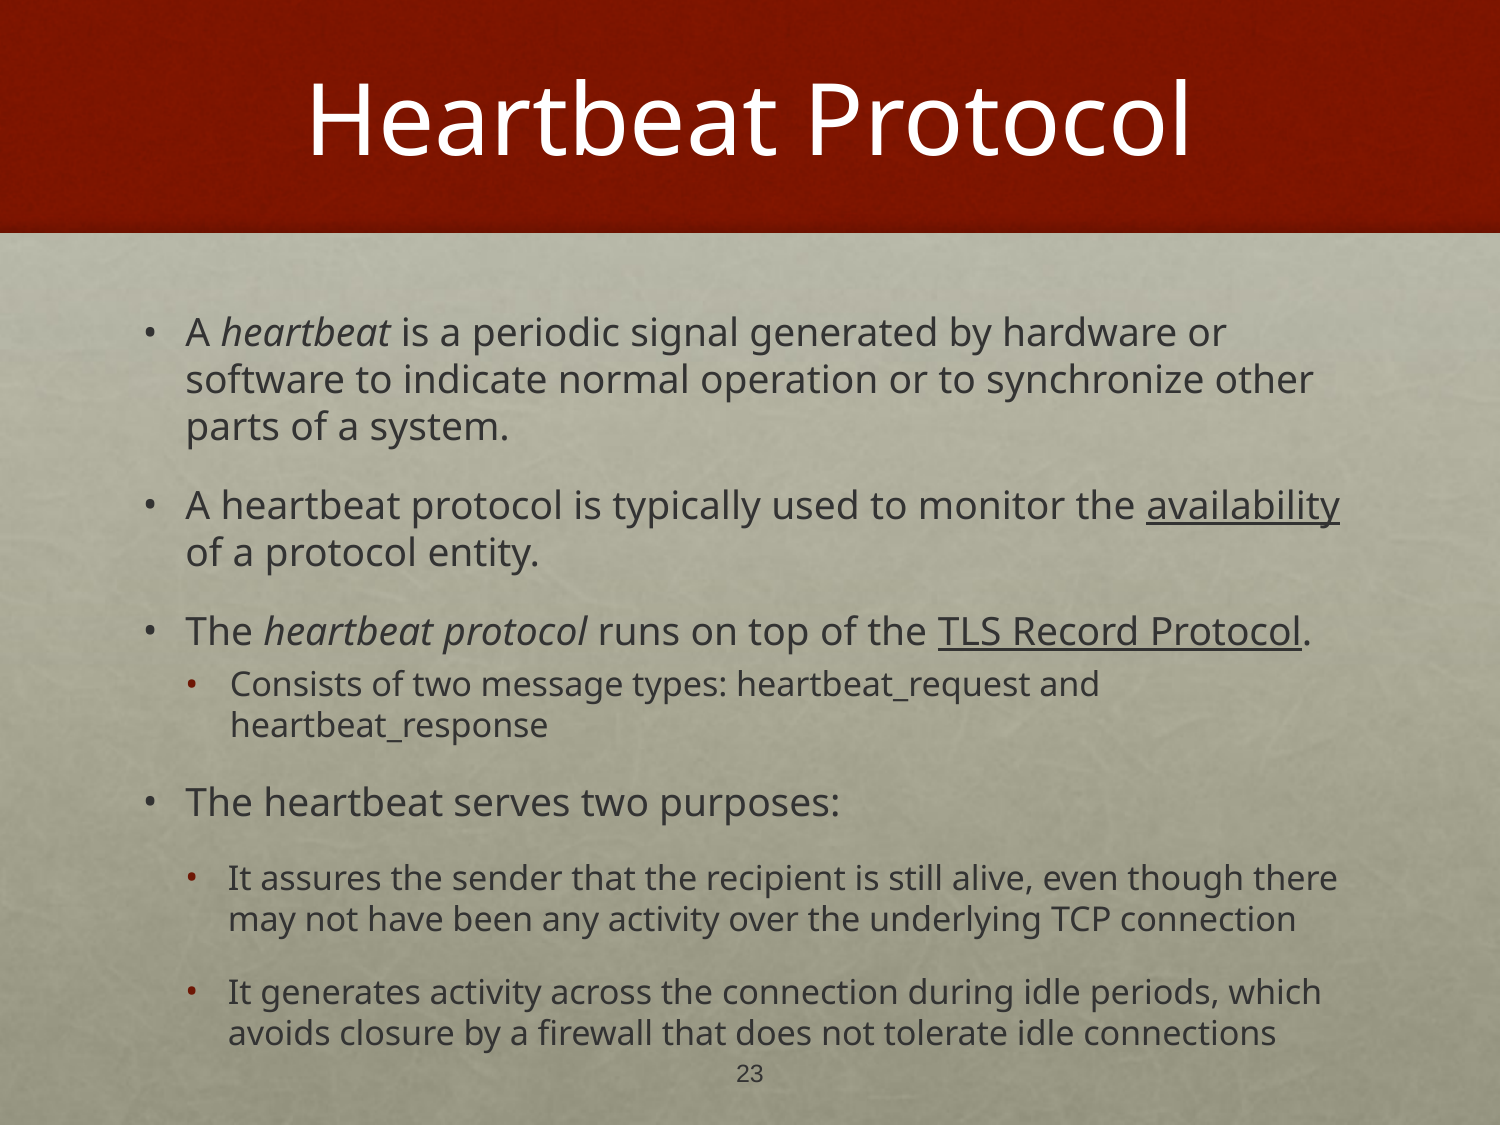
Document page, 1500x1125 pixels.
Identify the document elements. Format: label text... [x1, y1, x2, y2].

picture [0, 214, 1500, 1125]
slide_number 23 [699, 1042, 800, 1103]
list A heartbeat is a periodic signal generated by hardware or software to indicate normal operation or to synchronize other parts of a system. A heartbeat protocol is typically used to monitor the availability of a protocol entity. The heartbeat protocol runs on top of the TLS Record Protocol. Consists of two message types: heartbeat_request and heartbeat_response The heartbeat serves two purposes: It assures the sender that the recipient is still alive, even though there may not have been any activity over the underlying TCP connection It generates activity across the connection during idle periods, which avoids closure by a firewall that does not tolerate idle connections [127, 299, 1372, 1075]
title Heartbeat Protocol [127, 10, 1372, 221]
